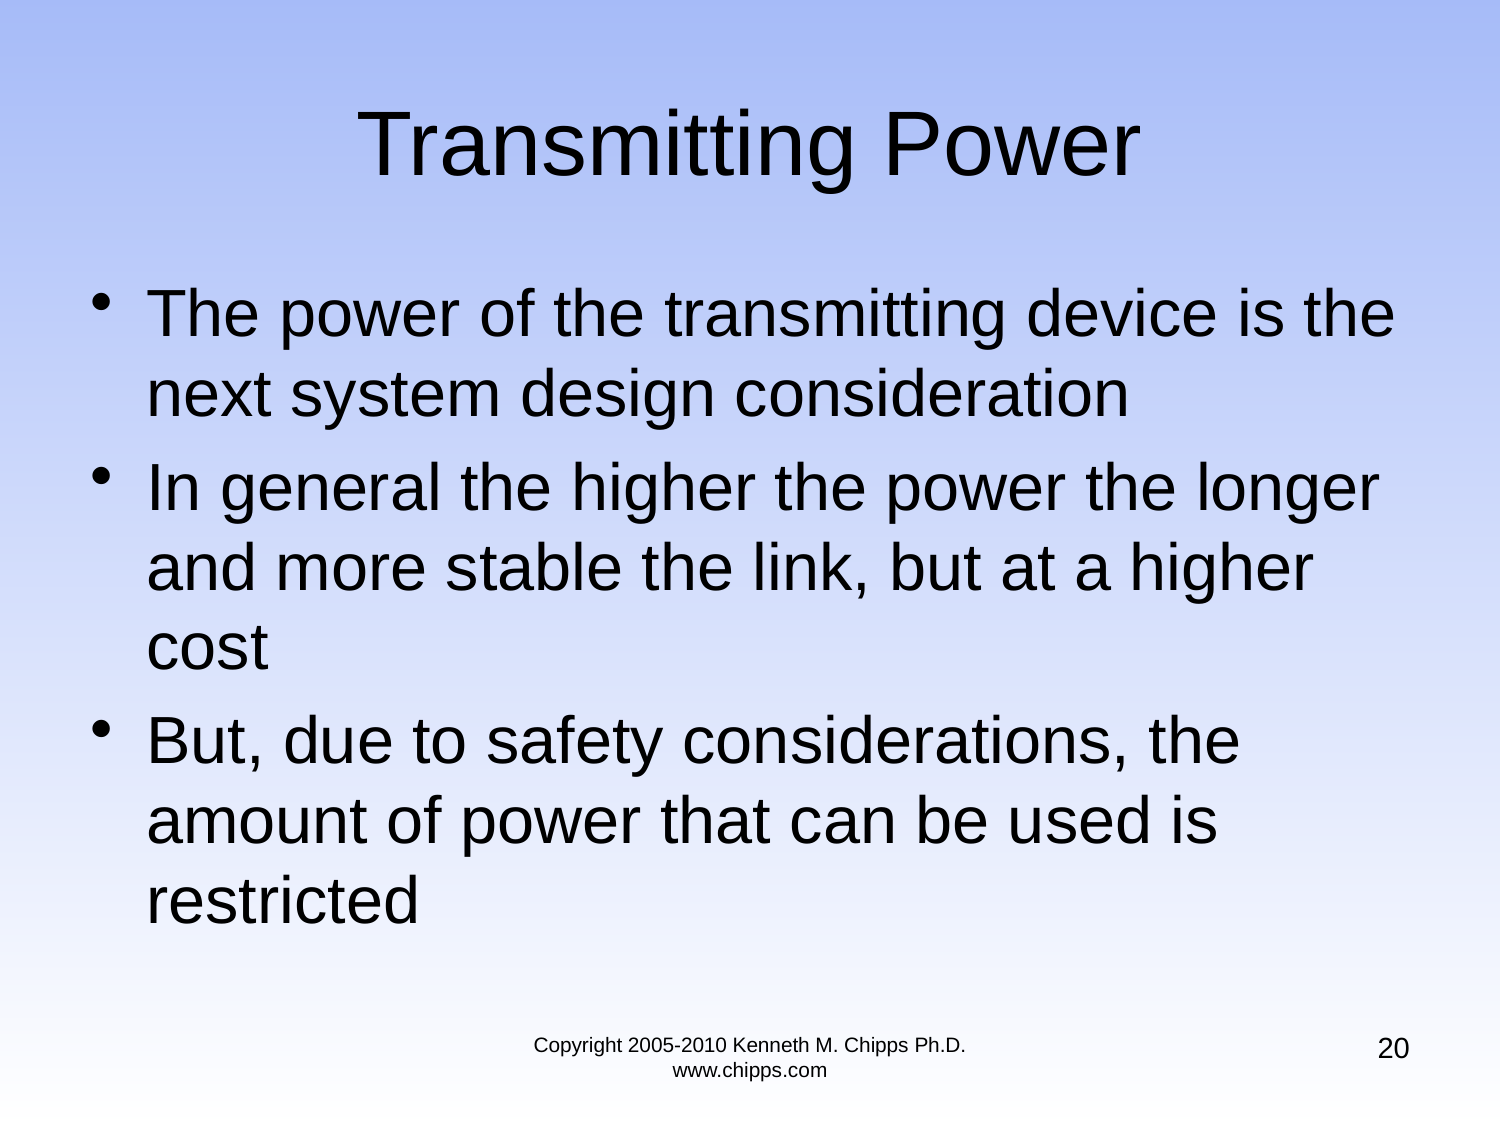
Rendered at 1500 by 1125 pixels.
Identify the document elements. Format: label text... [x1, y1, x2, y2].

slide_number 20 [1074, 1021, 1426, 1101]
footer Copyright 2005-2010 Kenneth M. Chipps Ph.D. www.chipps.com [449, 1024, 1051, 1103]
slide_number 114 [1425, 114, 1500, 118]
list The power of the transmitting device is the next system design consideration In general the higher the power the longer and more stable the link, but at a higher cost But, due to safety considerations, the amount of power that can be used is restricted [75, 262, 1425, 1005]
slide_number 114 [0, 114, 75, 118]
title Transmitting Power [75, 45, 1425, 233]
